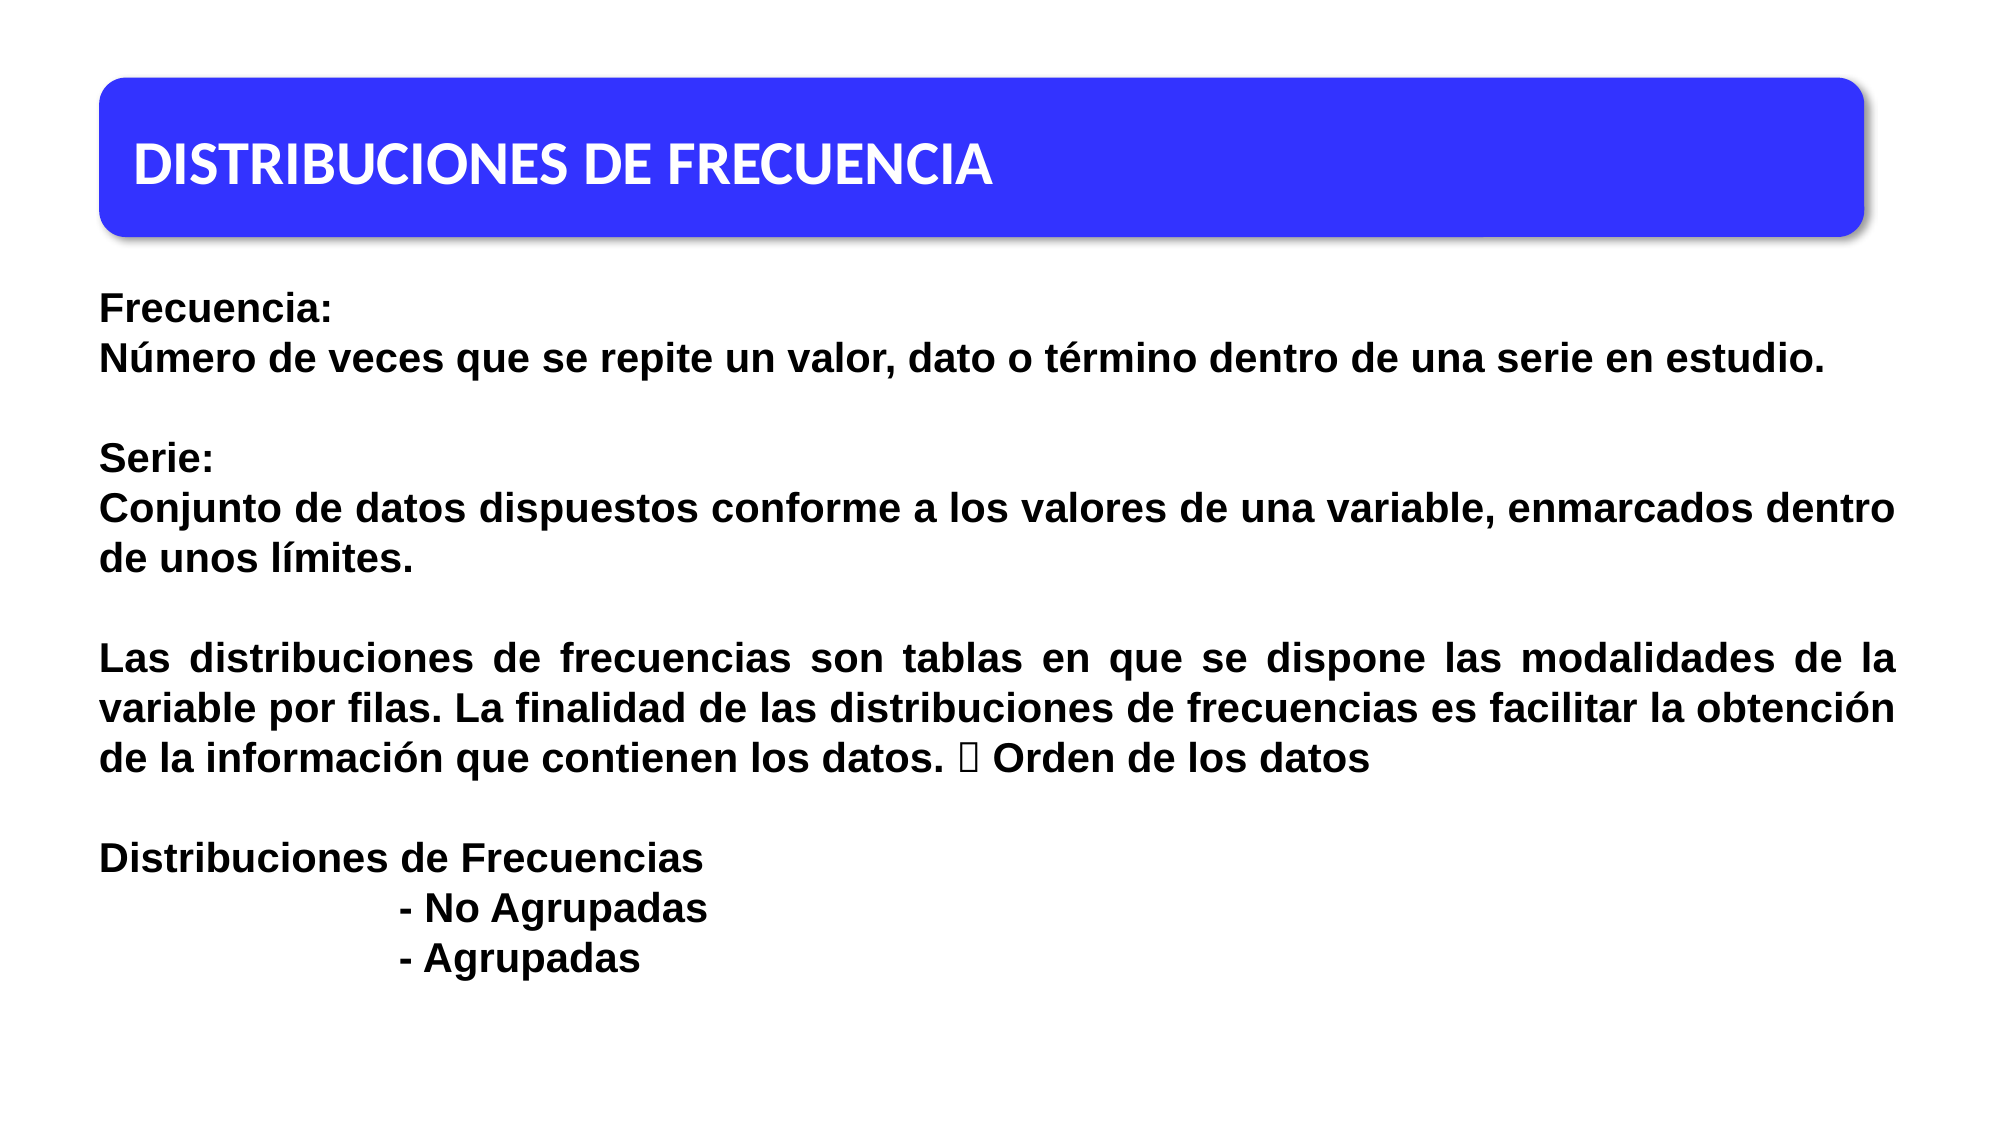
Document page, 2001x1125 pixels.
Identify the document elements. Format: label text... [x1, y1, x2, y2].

text_box Frecuencia: Número de veces que se repite un valor, dato o término dentro de una serie en estudio. Serie: Conjunto de datos dispuestos conforme a los valores de una variable, enmarcados dentro de unos límites. Las distribuciones de frecuencias son tablas en que se dispone las modalidades de la variable por filas. La finalidad de las distribuciones de frecuencias es facilitar la obtención de la información que contienen los datos.  Orden de los datos Distribuciones de Frecuencias - No Agrupadas - Agrupadas [84, 273, 1912, 1039]
text_box [98, 76, 1866, 239]
text_box DISTRIBUCIONES DE FRECUENCIA [118, 114, 1766, 204]
